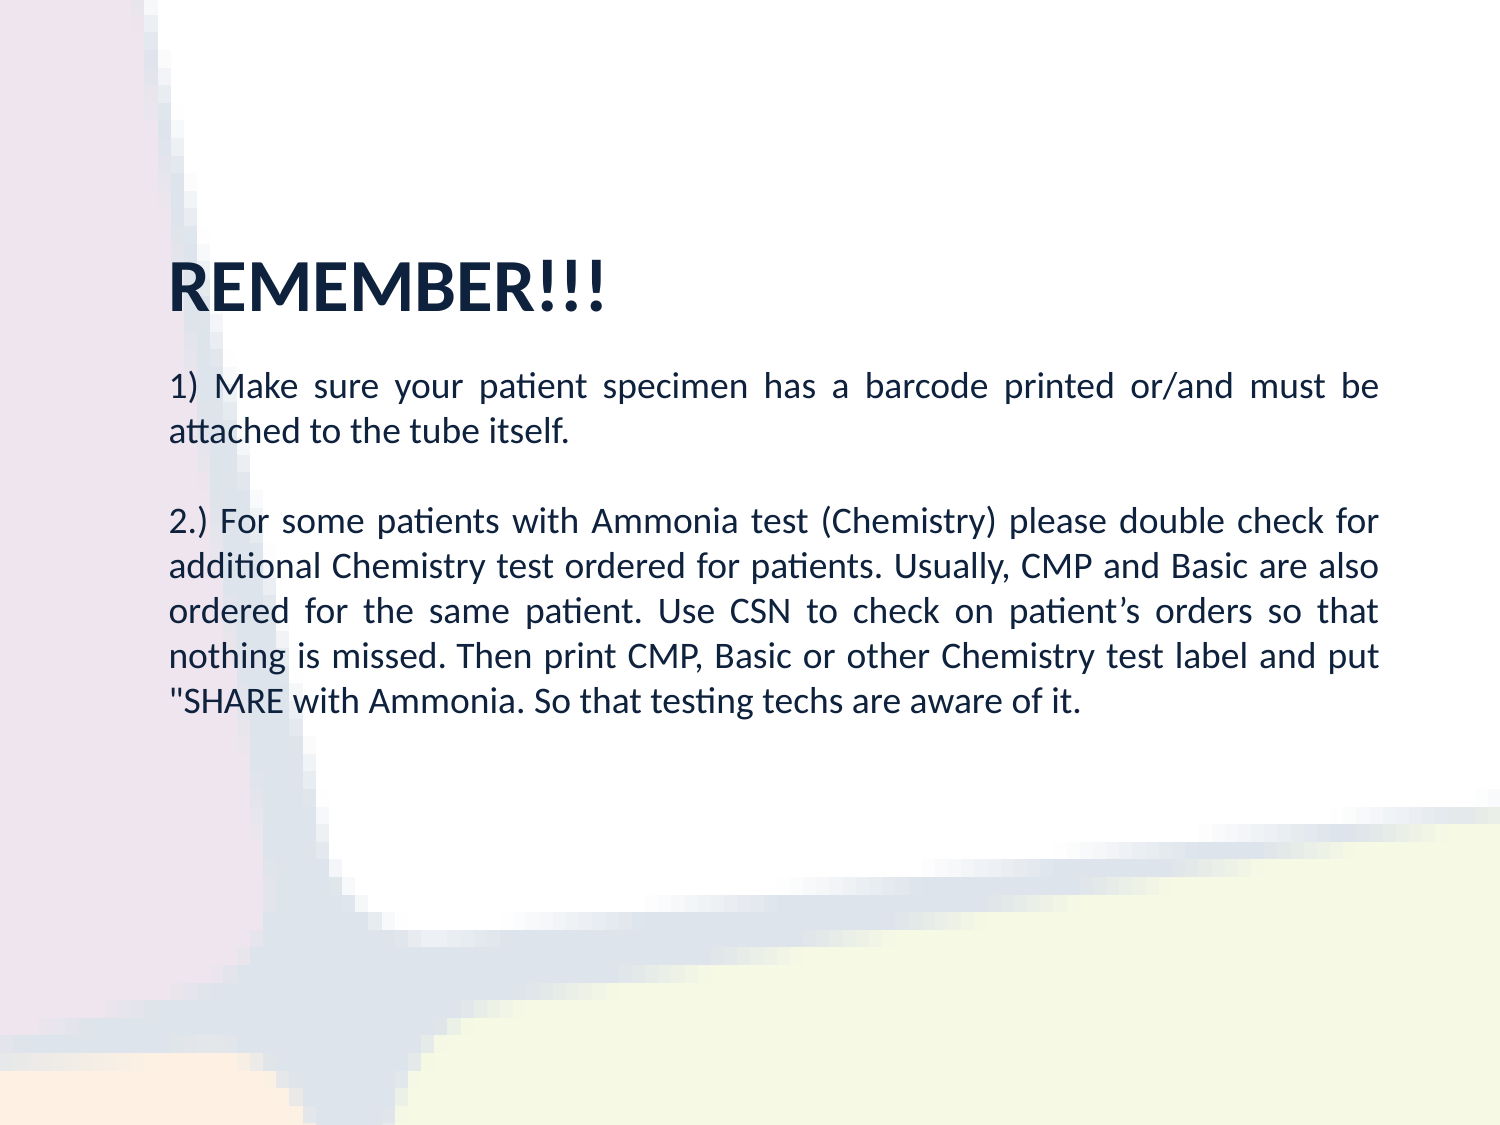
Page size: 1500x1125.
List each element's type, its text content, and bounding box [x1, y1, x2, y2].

text_box REMEMBER!!! 1) Make sure your patient specimen has a barcode printed or/and must be attached to the tube itself. 2.) For some patients with Ammonia test (Chemistry) please double check for additional Chemistry test ordered for patients. Usually, CMP and Basic are also ordered for the same patient. Use CSN to check on patient’s orders so that nothing is missed. Then print CMP, Basic or other Chemistry test label and put "SHARE with Ammonia. So that testing techs are aware of it. [153, 228, 1396, 774]
